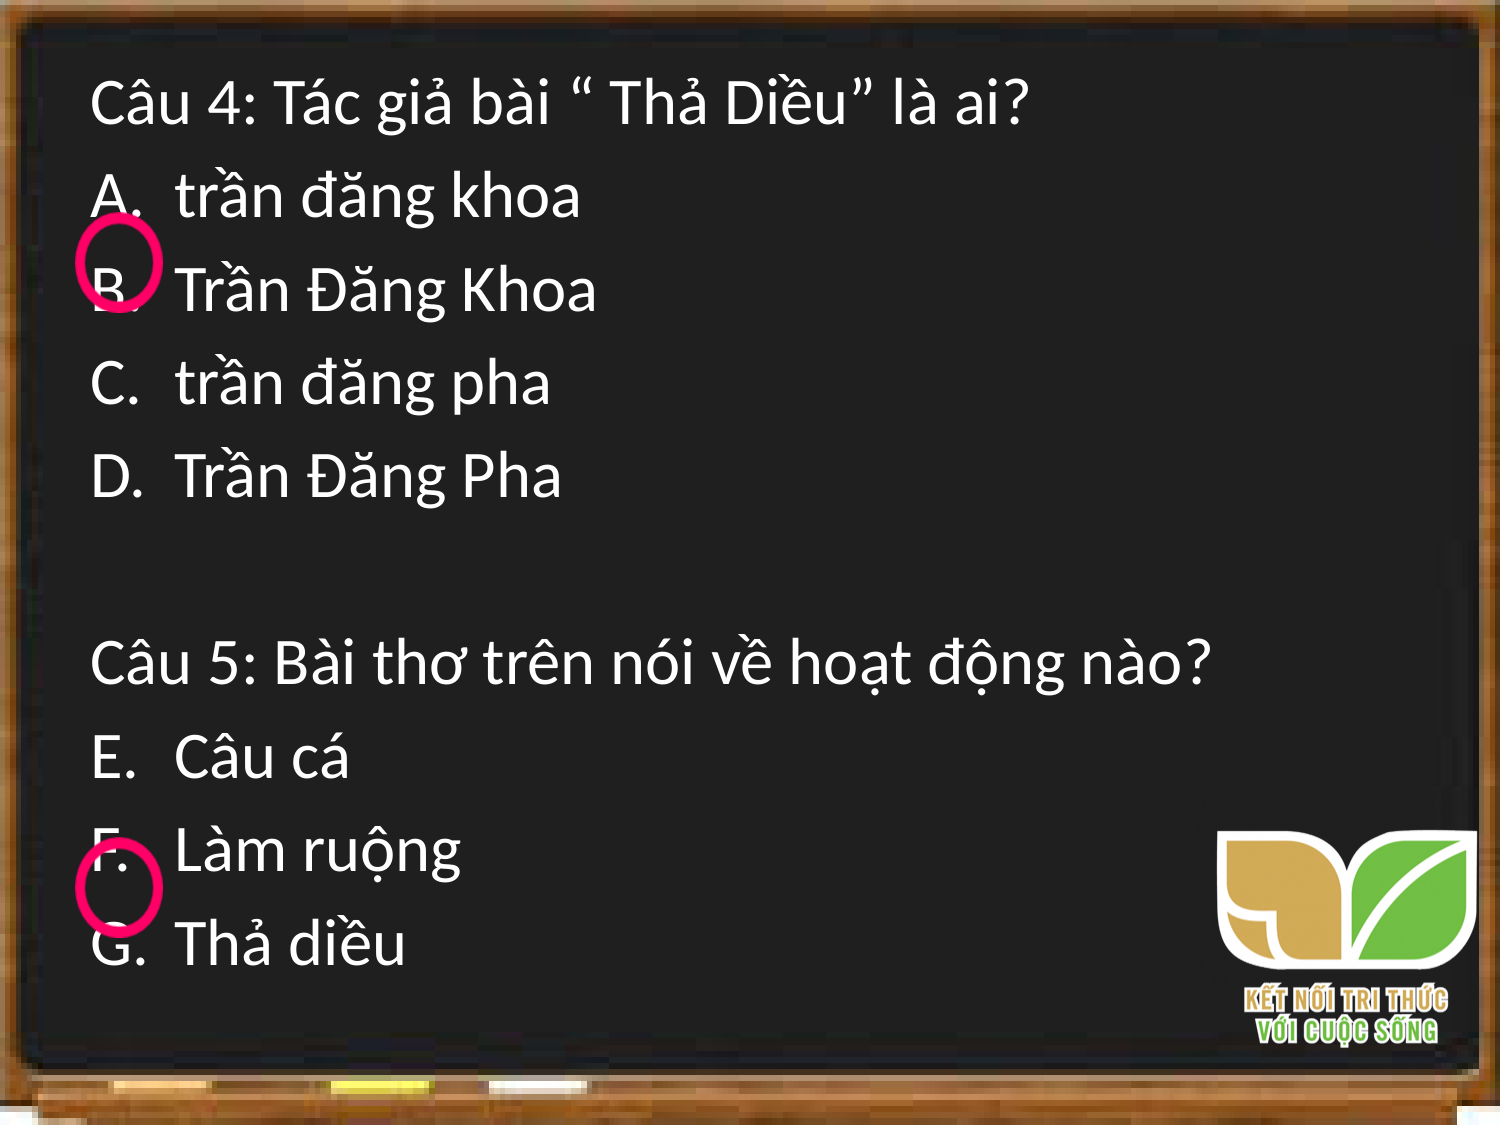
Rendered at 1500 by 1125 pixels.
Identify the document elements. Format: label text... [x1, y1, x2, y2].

list Câu 4: Tác giả bài “ Thả Diều” là ai? trần đăng khoa Trần Đăng Khoa trần đăng pha Trần Đăng Pha Câu 5: Bài thơ trên nói về hoạt động nào? Câu cá Làm ruộng Thả diều [75, 50, 1425, 1005]
picture [0, 0, 1500, 1125]
